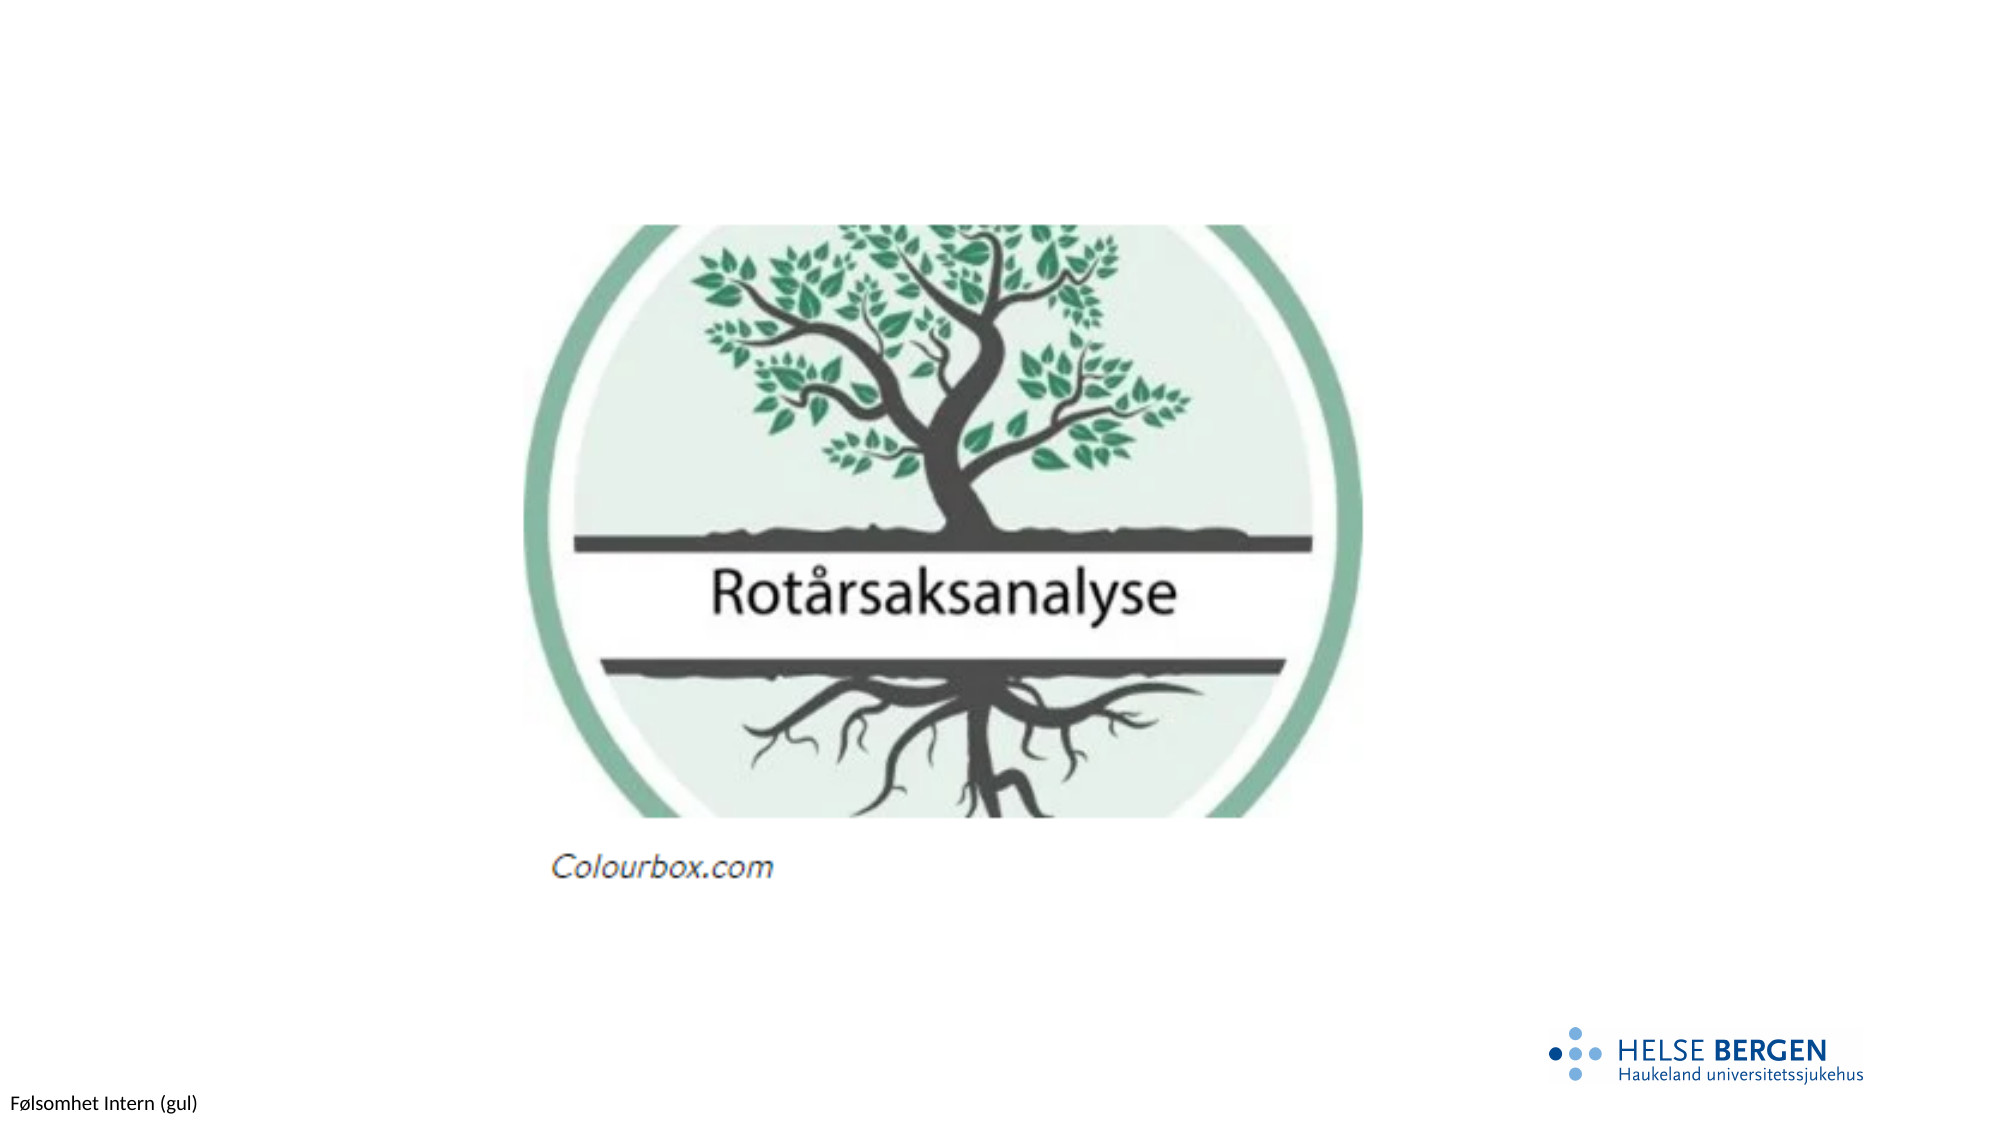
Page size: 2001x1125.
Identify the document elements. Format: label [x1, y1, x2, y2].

picture [1549, 1027, 1863, 1085]
picture [510, 192, 1385, 893]
